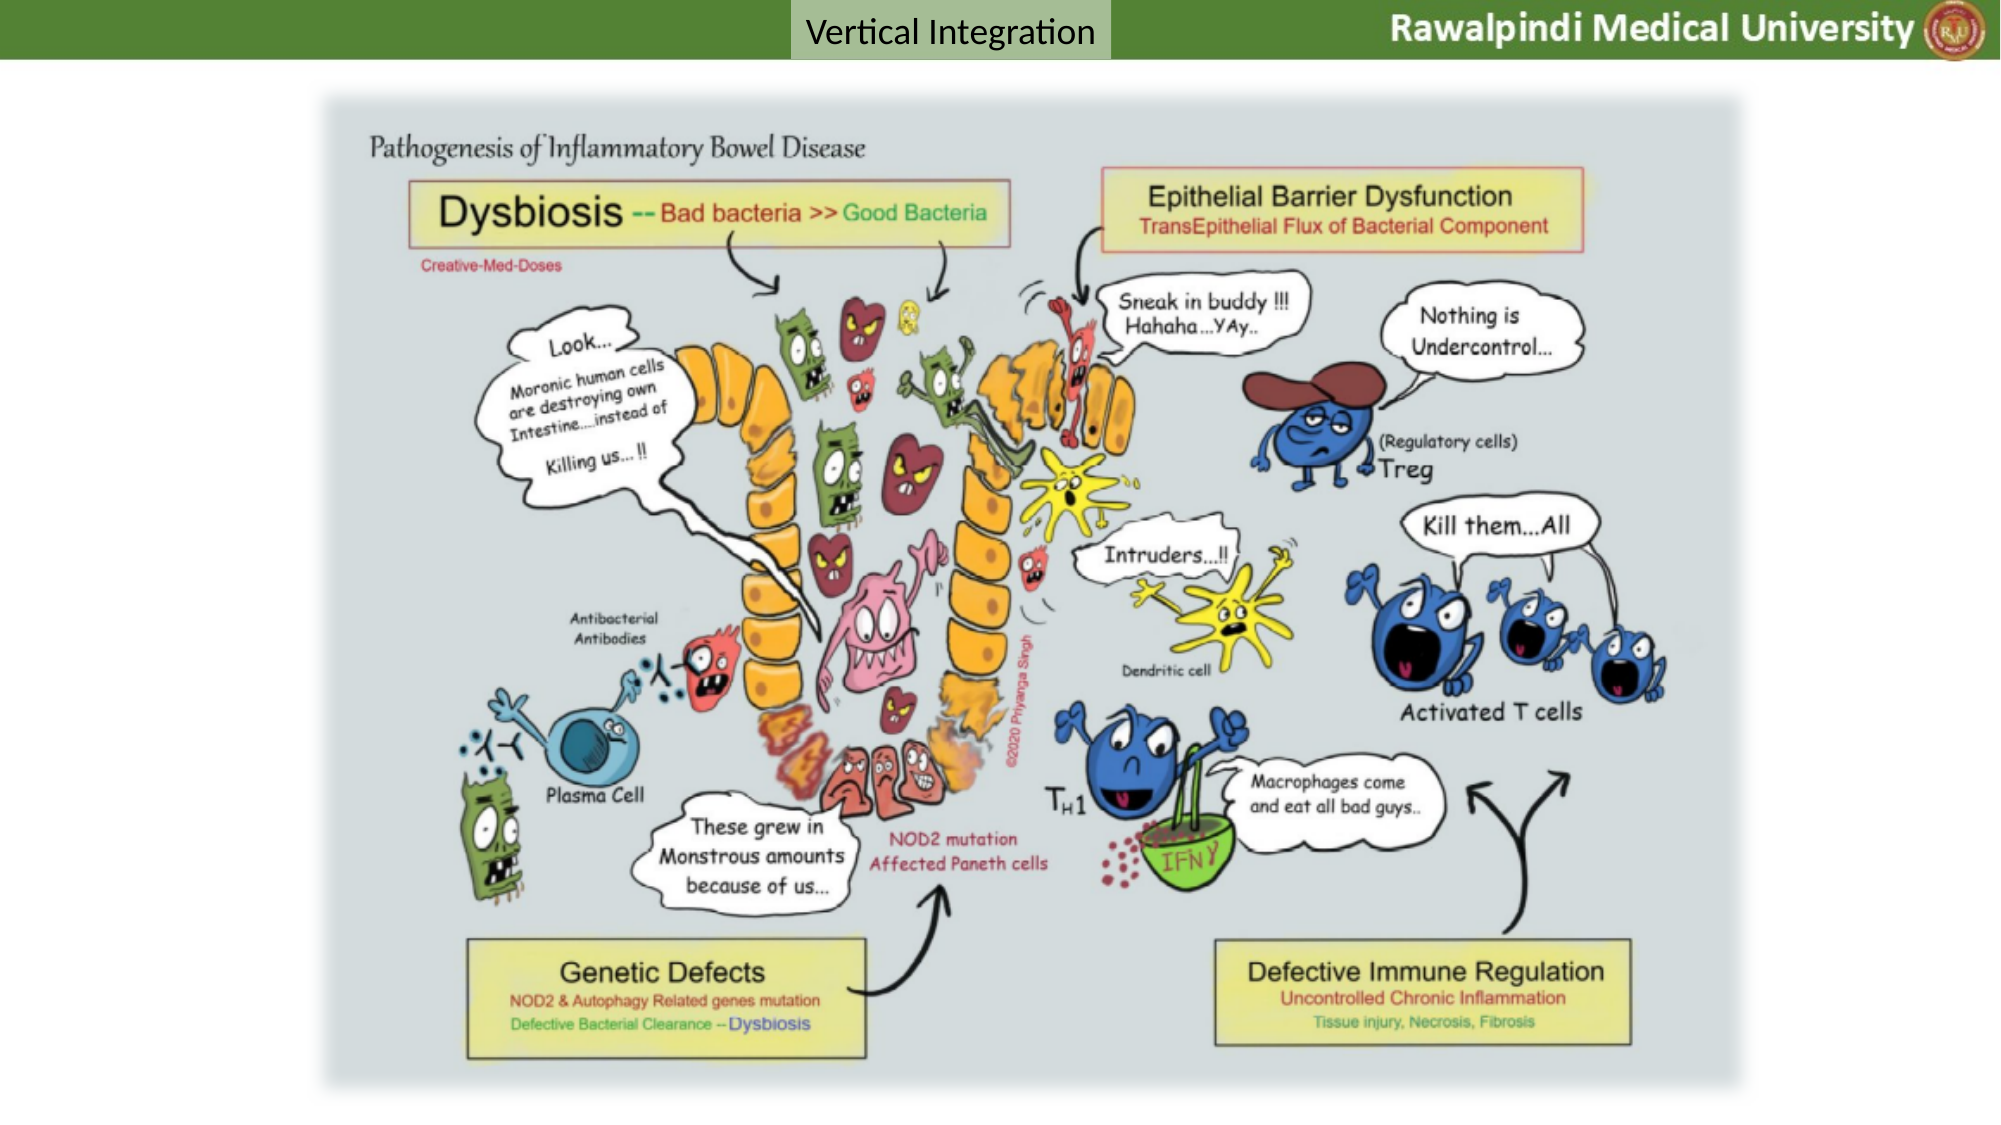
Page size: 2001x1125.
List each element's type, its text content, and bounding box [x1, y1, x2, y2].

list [307, 79, 1759, 1106]
text_box Vertical Integration [791, 0, 1112, 59]
picture [0, 0, 2001, 1125]
